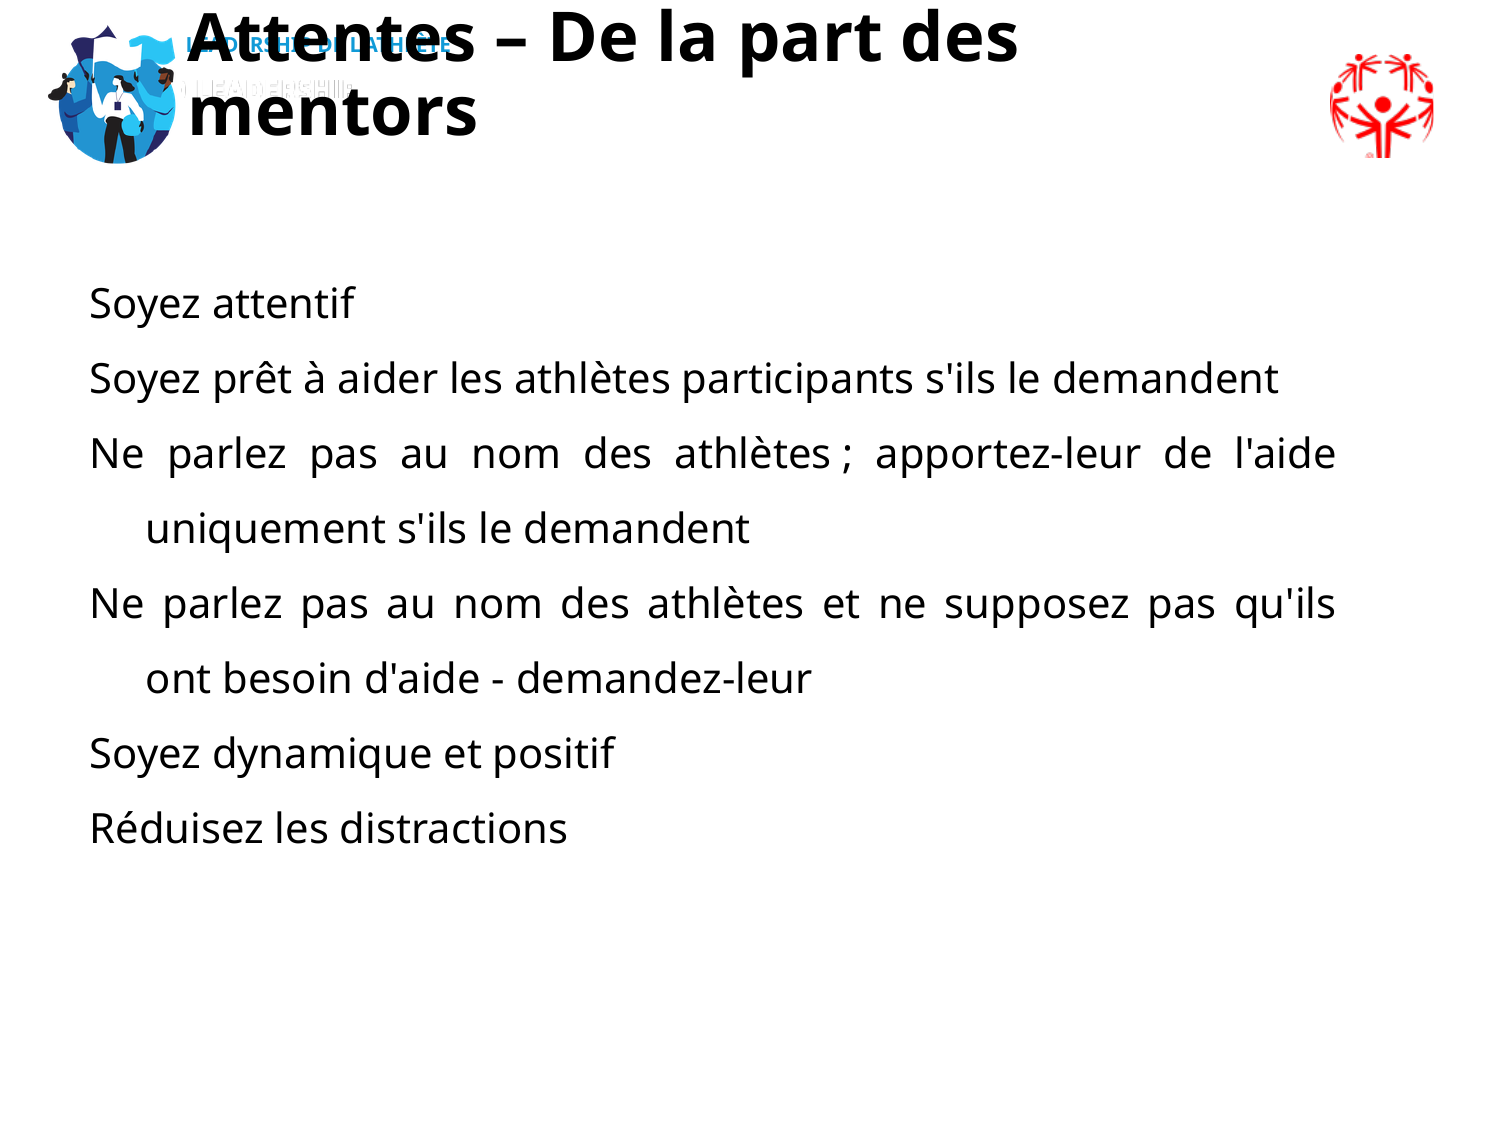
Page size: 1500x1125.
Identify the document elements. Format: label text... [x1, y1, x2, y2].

picture [269, 44, 274, 52]
picture [319, 37, 326, 44]
picture [431, 37, 439, 44]
picture [32, 11, 182, 177]
text_box Attentes – De la part des mentors [176, 86, 1284, 156]
picture [210, 38, 222, 52]
picture [383, 37, 388, 52]
picture [406, 37, 415, 52]
list Soyez attentif Soyez prêt à aider les athlètes participants s'ils le demandent Ne parlez pas au nom des athlètes ; apportez-leur de l'aide uniquement s'ils le demandent Ne parlez pas au nom des athlètes et ne supposez pas qu'ils ont besoin d'aide - demandez-leur Soyez dynamique et positif Réduisez les distractions [74, 244, 1353, 852]
picture [363, 37, 370, 52]
picture [199, 37, 207, 52]
picture [240, 37, 248, 52]
picture [417, 40, 425, 46]
